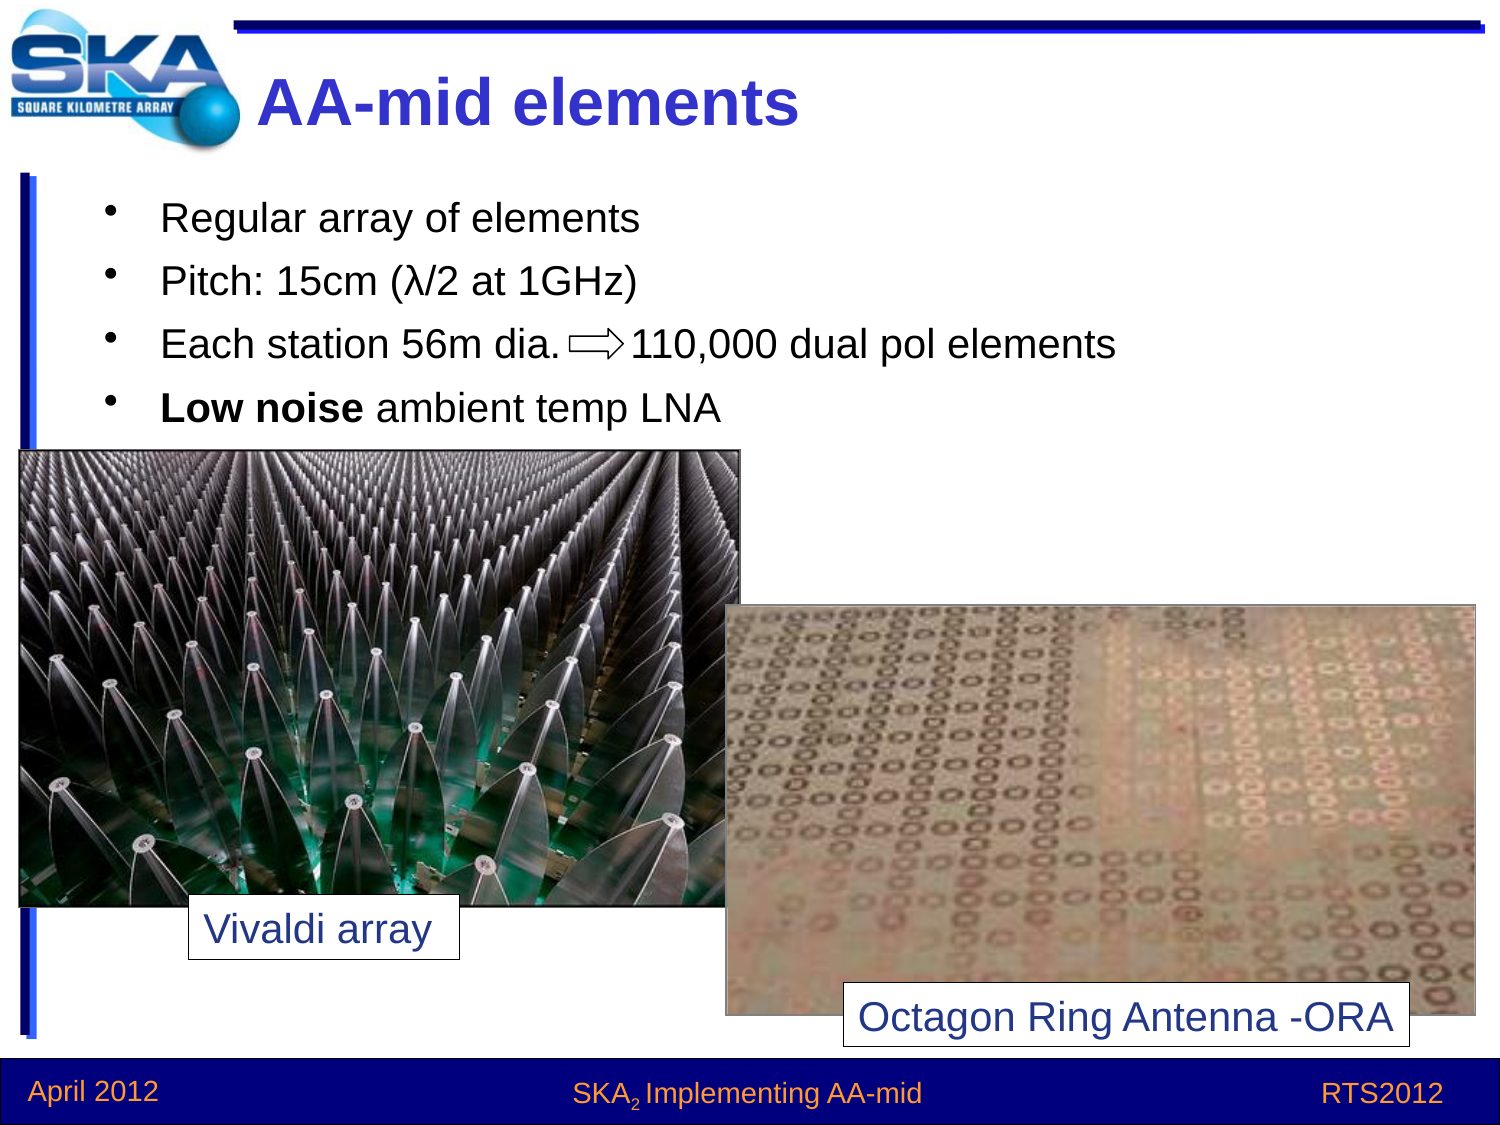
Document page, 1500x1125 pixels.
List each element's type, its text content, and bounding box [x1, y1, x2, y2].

picture [0, 5, 246, 163]
text_box [569, 328, 624, 359]
text_box Vivaldi array [188, 916, 460, 960]
title AA-mid elements [241, 33, 1259, 166]
text_box Octagon Ring Antenna -ORA [1310, 982, 1410, 1047]
list Regular array of elements Pitch: 15cm (λ/2 at 1GHz) Each station 56m dia. 110,000 dual pol elements Low noise ambient temp LNA [88, 177, 1436, 535]
picture [18, 435, 1474, 1125]
text_box Octagon Ring Antenna -ORA [843, 982, 891, 1047]
